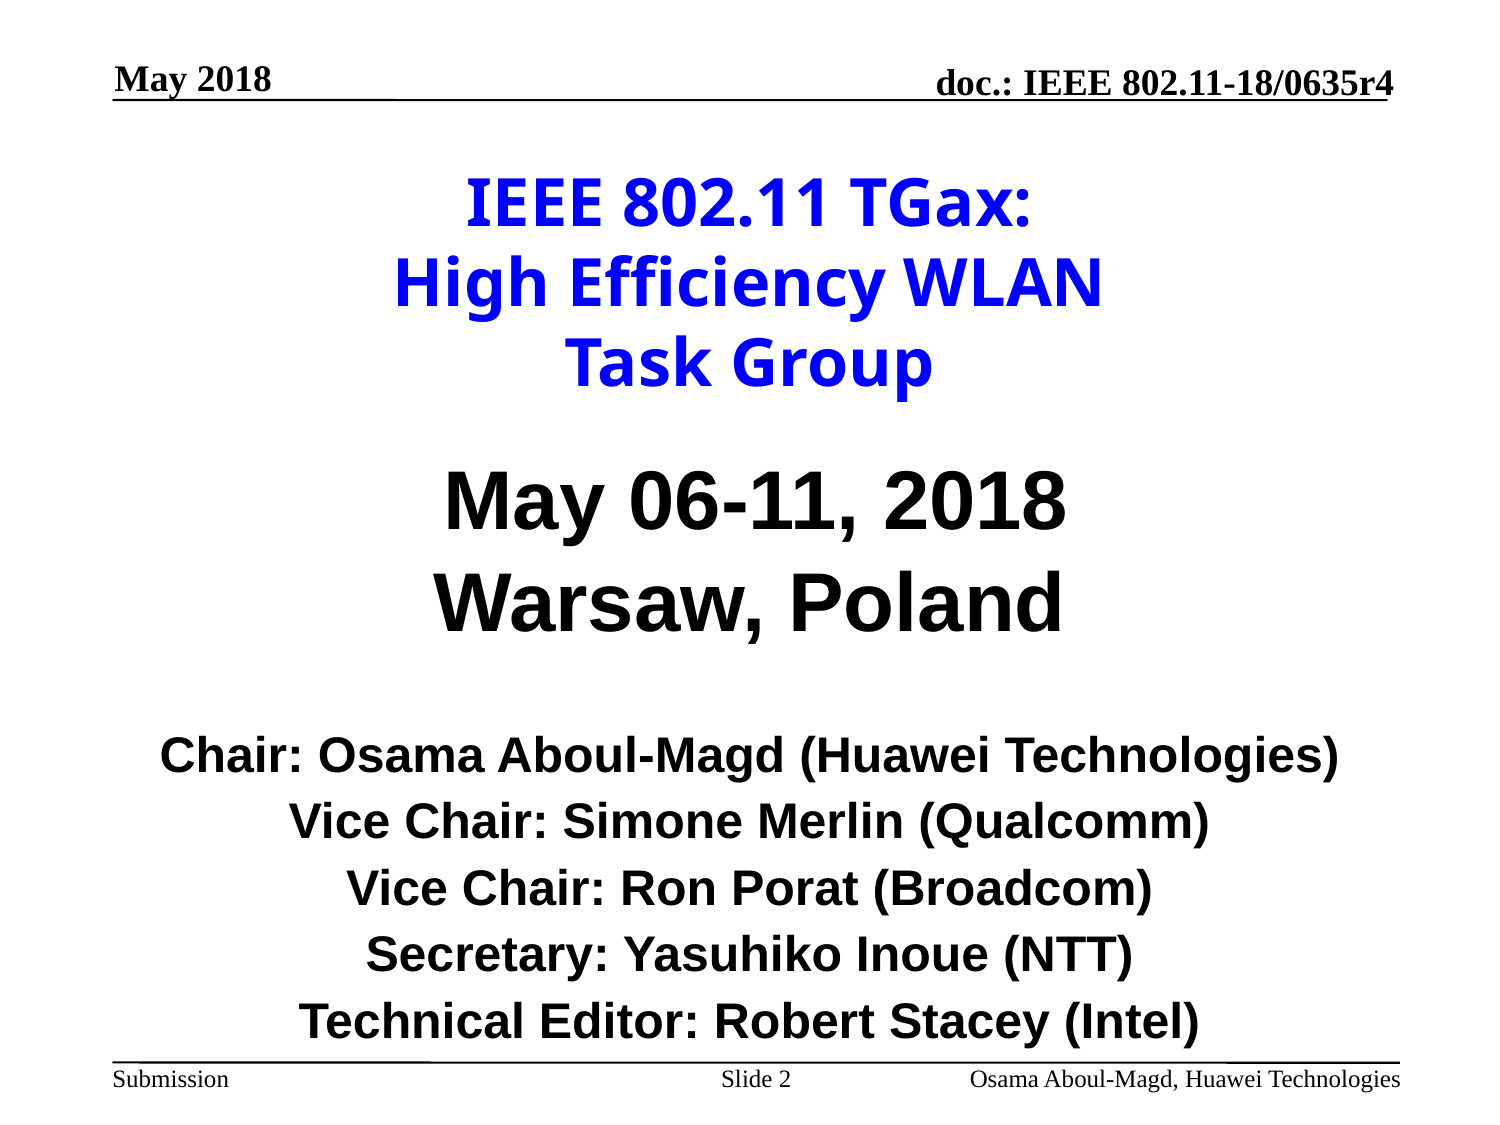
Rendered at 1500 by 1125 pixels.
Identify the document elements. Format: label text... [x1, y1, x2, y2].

title IEEE 802.11 TGax: High Efficiency WLAN Task Group [112, 112, 1388, 288]
list May 06-11, 2018 Warsaw, Poland Chair: Osama Aboul-Magd (Huawei Technologies) Vice Chair: Simone Merlin (Qualcomm) Vice Chair: Ron Porat (Broadcom) Secretary: Yasuhiko Inoue (NTT) Technical Editor: Robert Stacey (Intel) [112, 449, 1388, 938]
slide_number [114, 54, 423, 100]
slide_number Slide 2 [712, 1061, 800, 1123]
footer Osama Aboul-Magd, Huawei Technologies [878, 1061, 1402, 1093]
